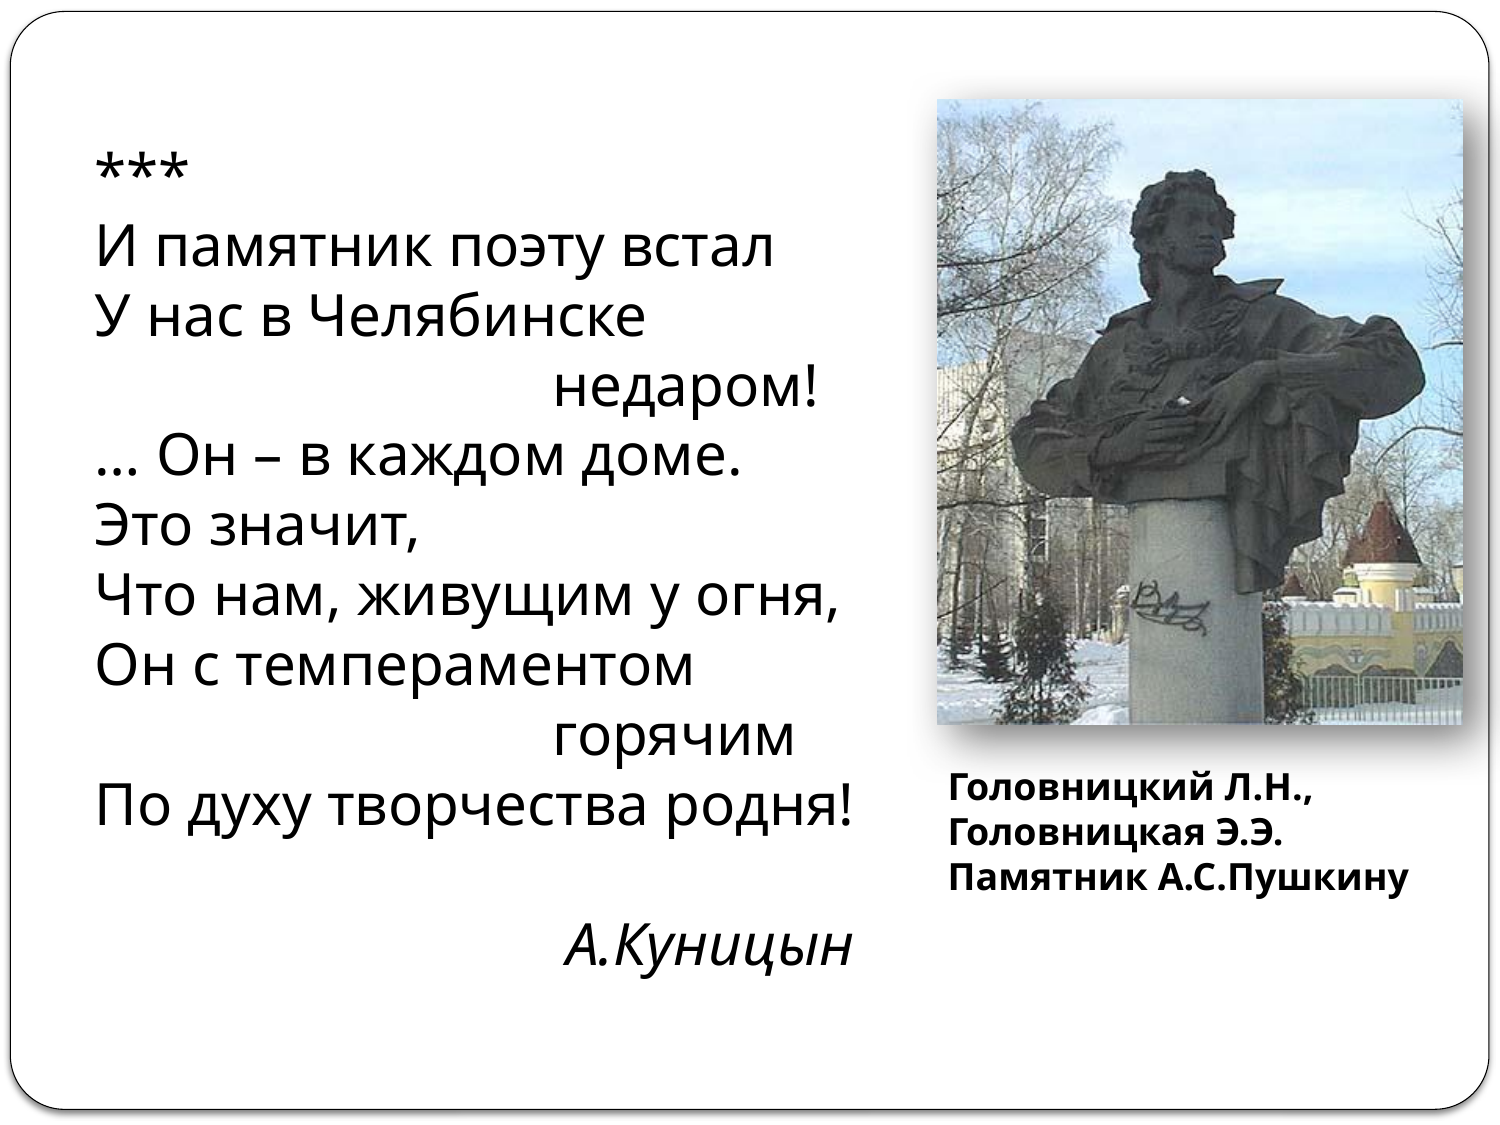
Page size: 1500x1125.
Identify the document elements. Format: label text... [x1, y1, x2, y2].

picture [937, 99, 1463, 726]
text_box Головницкий Л.Н., Головницкая Э.Э. Памятник А.С.Пушкину [932, 755, 1424, 905]
text_box *** И памятник поэту встал У нас в Челябинске недаром! … Он – в каждом доме. Это значит, Что нам, живущим у огня, Он с темпераментом горячим По духу творчества родня! А.Куницын [79, 130, 870, 985]
